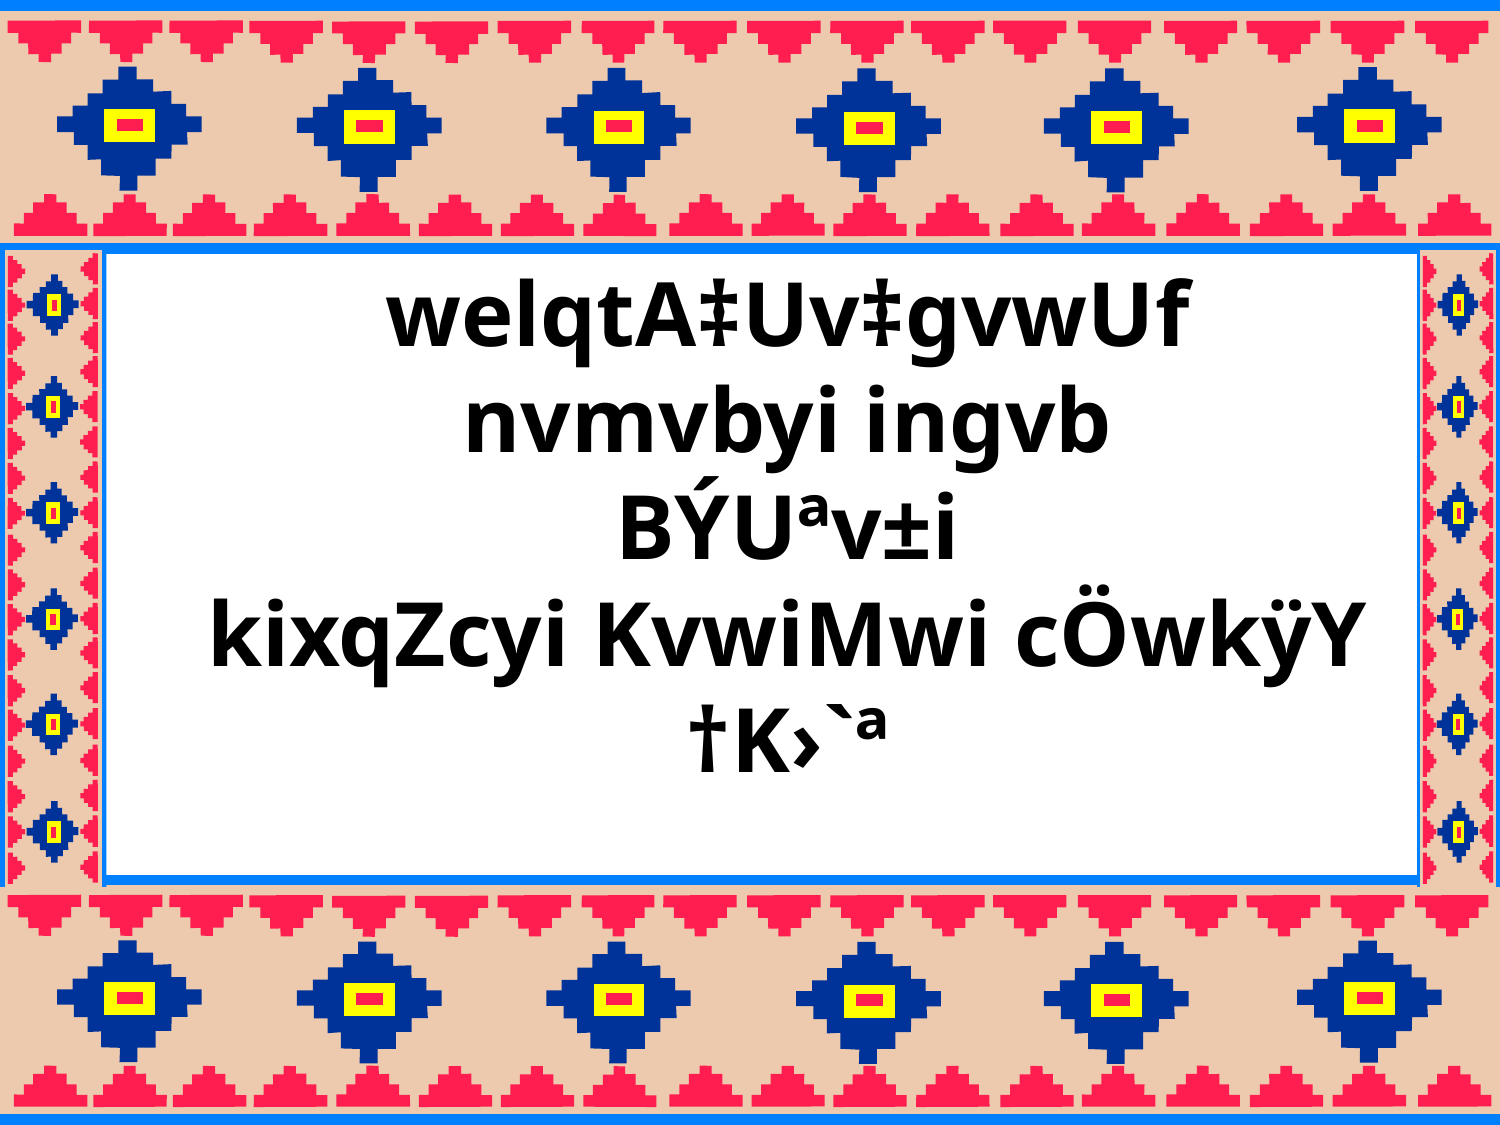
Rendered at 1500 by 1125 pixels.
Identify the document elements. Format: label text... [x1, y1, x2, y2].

picture [0, 0, 1500, 255]
picture [1139, 526, 1500, 611]
picture [0, 515, 373, 623]
title welqtA‡Uv‡gvwUf nvmvbyi ingvb BÝUªv±i kixqZcyi KvwiMwi cÖwkÿY †K›`ª [150, 264, 1417, 872]
picture [0, 874, 1500, 1125]
